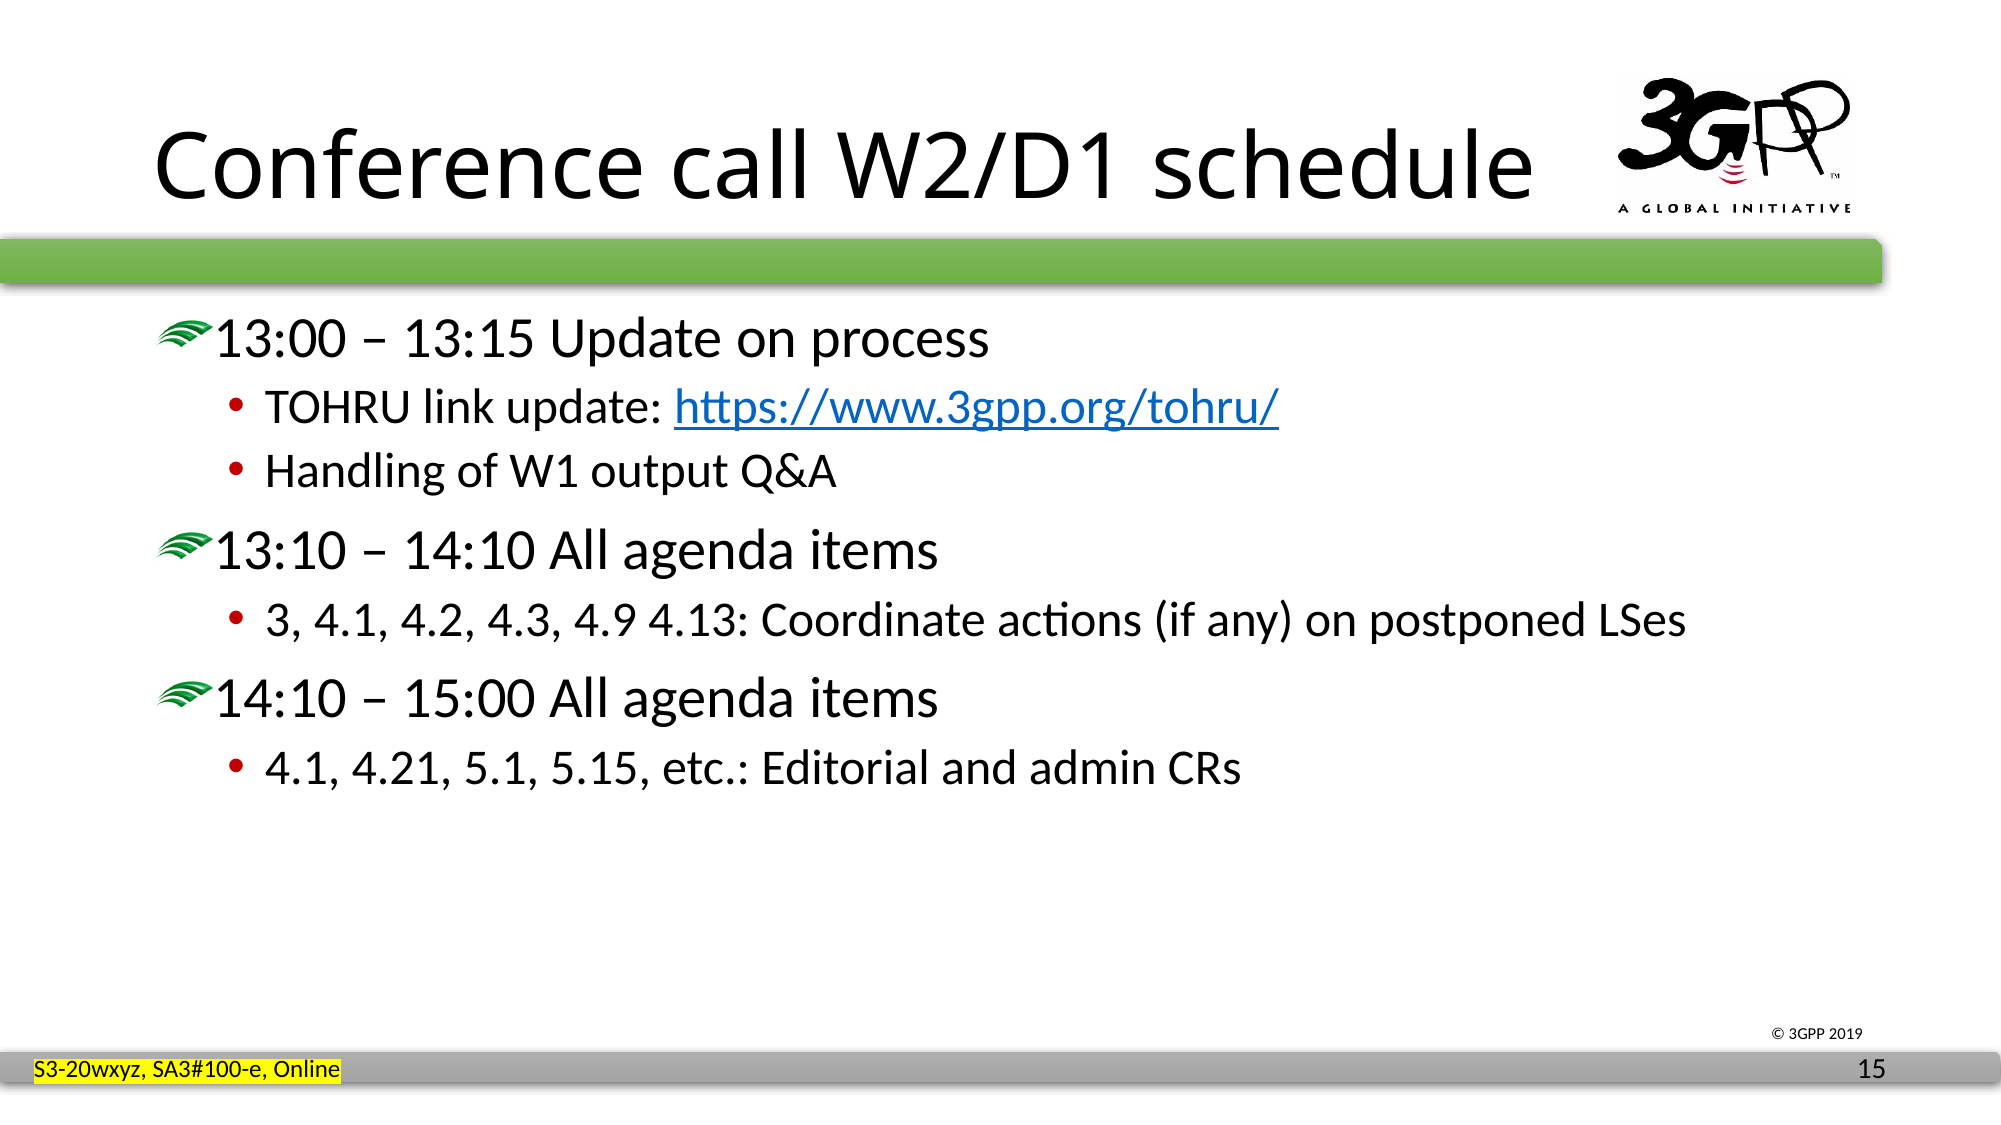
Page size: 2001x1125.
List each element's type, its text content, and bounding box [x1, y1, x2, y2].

title Conference call W2/D1 schedule [137, 59, 1863, 278]
list 13:00 – 13:15 Update on process TOHRU link update: https://www.3gpp.org/tohru/ Handling of W1 output Q&A 13:10 – 14:10 All agenda items 3, 4.1, 4.2, 4.3, 4.9 4.13: Coordinate actions (if any) on postponed LSes 14:10 – 15:00 All agenda items 4.1, 4.21, 5.1, 5.15, etc.: Editorial and admin CRs [137, 299, 1863, 1014]
picture [152, 675, 215, 716]
picture [152, 314, 215, 356]
picture [152, 526, 215, 568]
